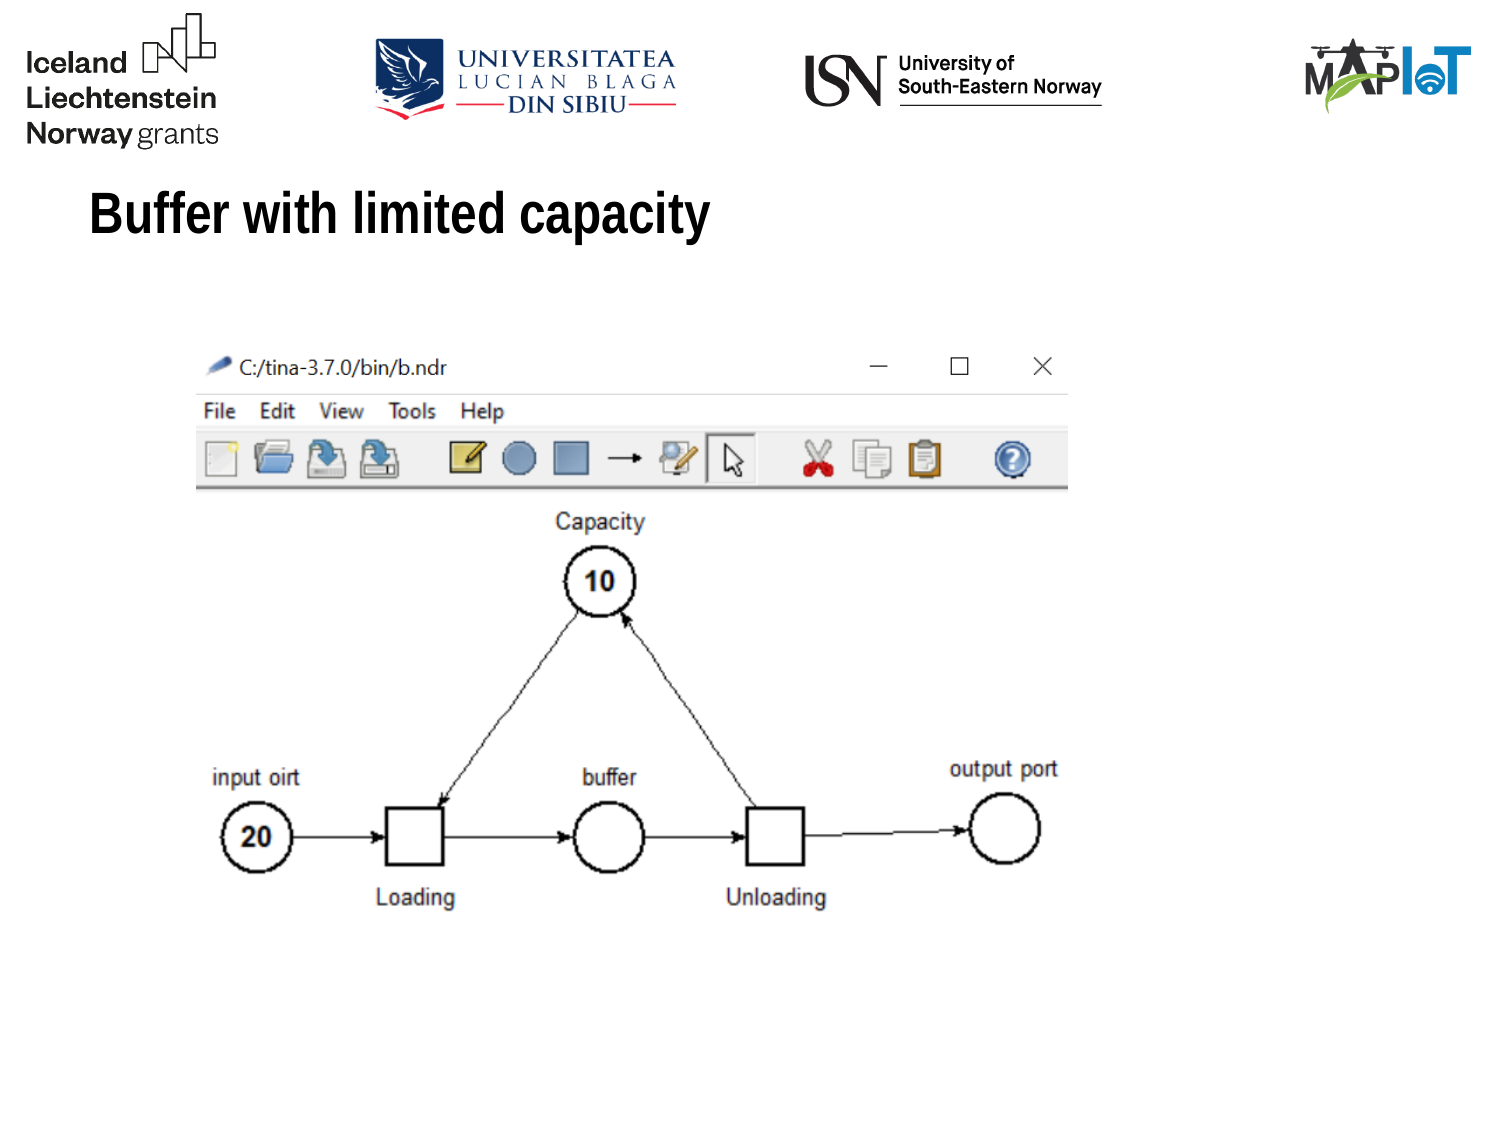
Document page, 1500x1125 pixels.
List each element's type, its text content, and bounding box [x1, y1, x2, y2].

picture [374, 37, 676, 120]
picture [25, 13, 219, 150]
picture [195, 348, 1069, 927]
picture [1267, 13, 1500, 139]
title Buffer with limited capacity [74, 166, 1463, 254]
picture [775, 24, 1126, 137]
